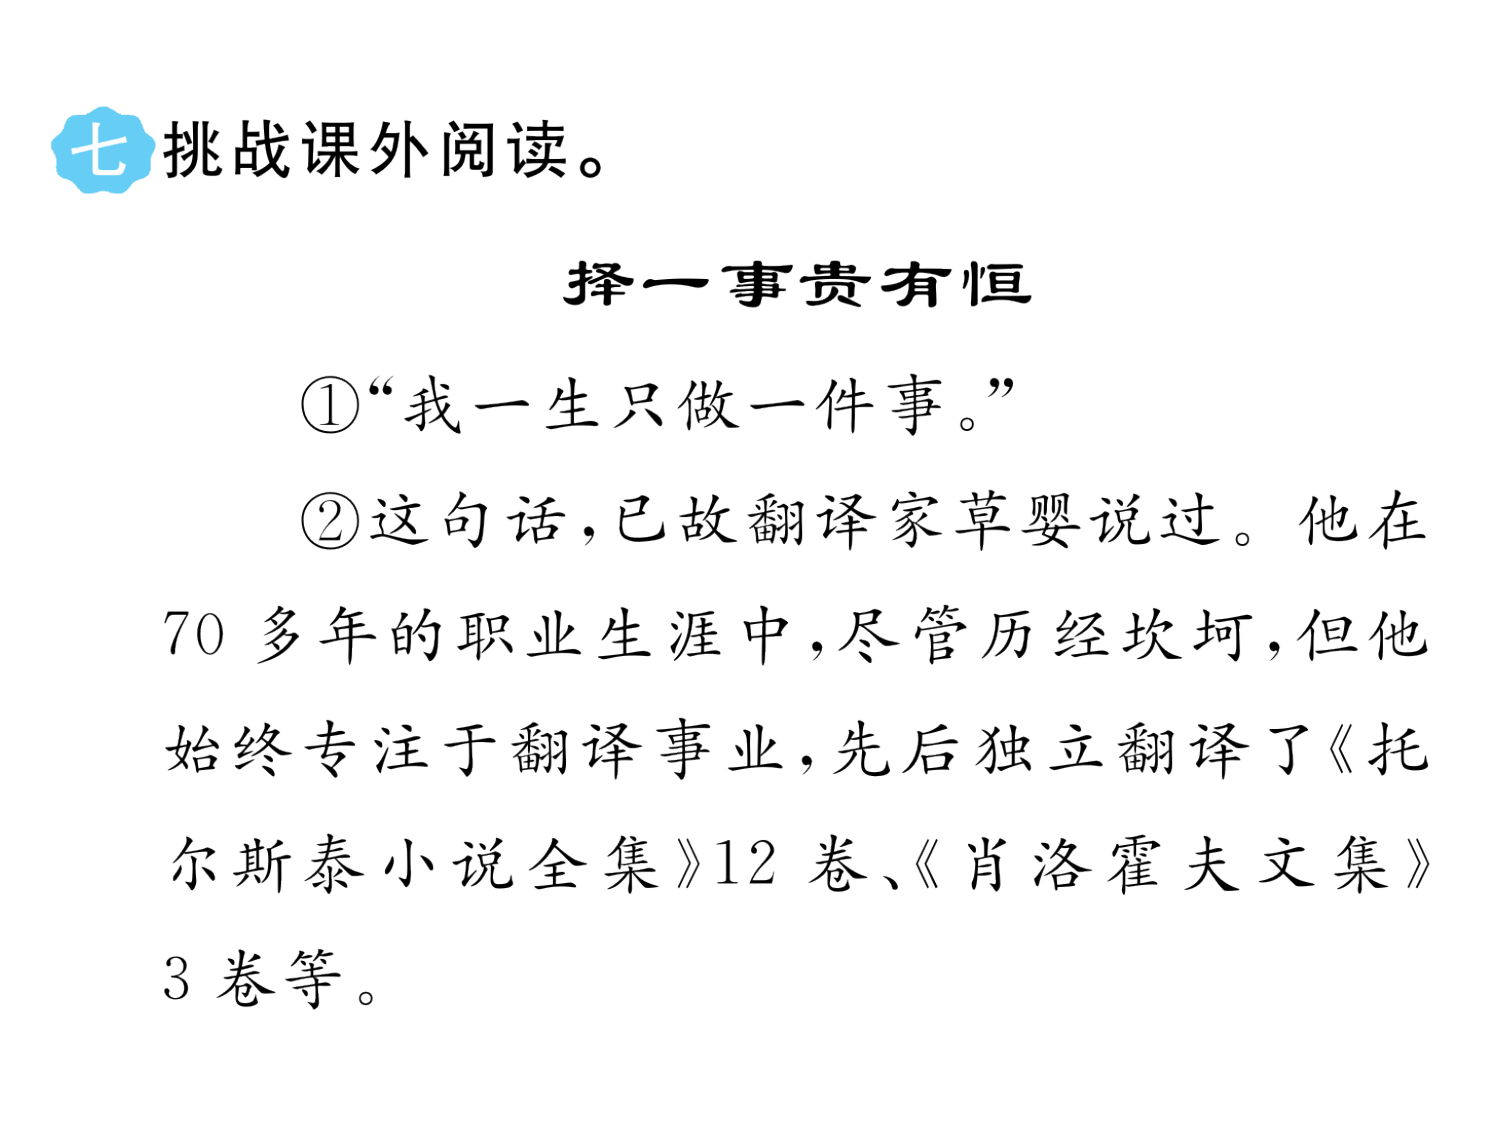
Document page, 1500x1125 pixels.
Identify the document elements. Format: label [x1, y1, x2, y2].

picture [46, 89, 1454, 1035]
